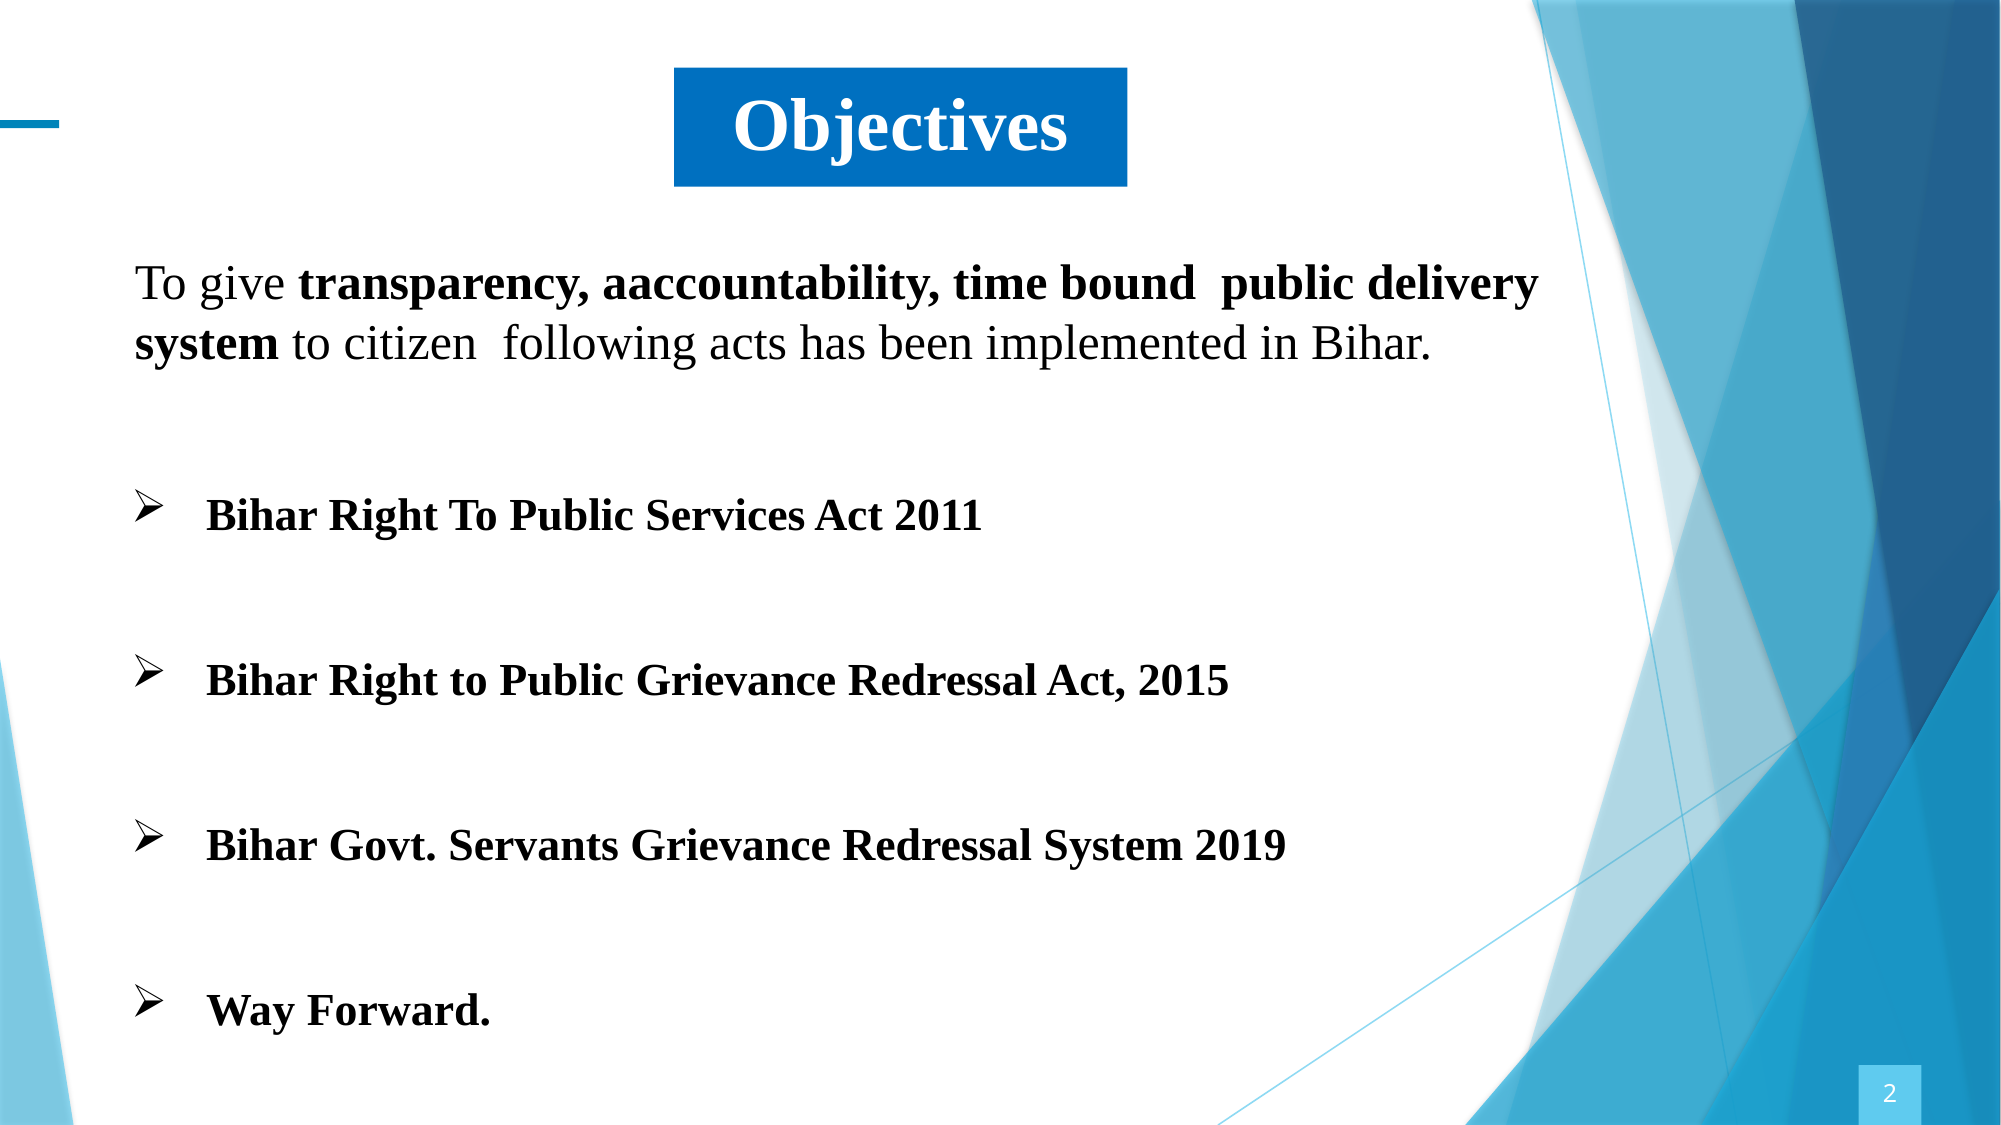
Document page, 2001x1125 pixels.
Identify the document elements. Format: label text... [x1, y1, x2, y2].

text_box To give transparency, aaccountability, time bound public delivery system to citizen following acts has been implemented in Bihar. [120, 242, 1558, 437]
text_box Bihar Right To Public Services Act 2011 Bihar Right to Public Grievance Redressal Act, 2015 Bihar Govt. Servants Grievance Redressal System 2019 Way Forward. [116, 394, 1678, 1042]
title Objectives [674, 67, 1128, 187]
